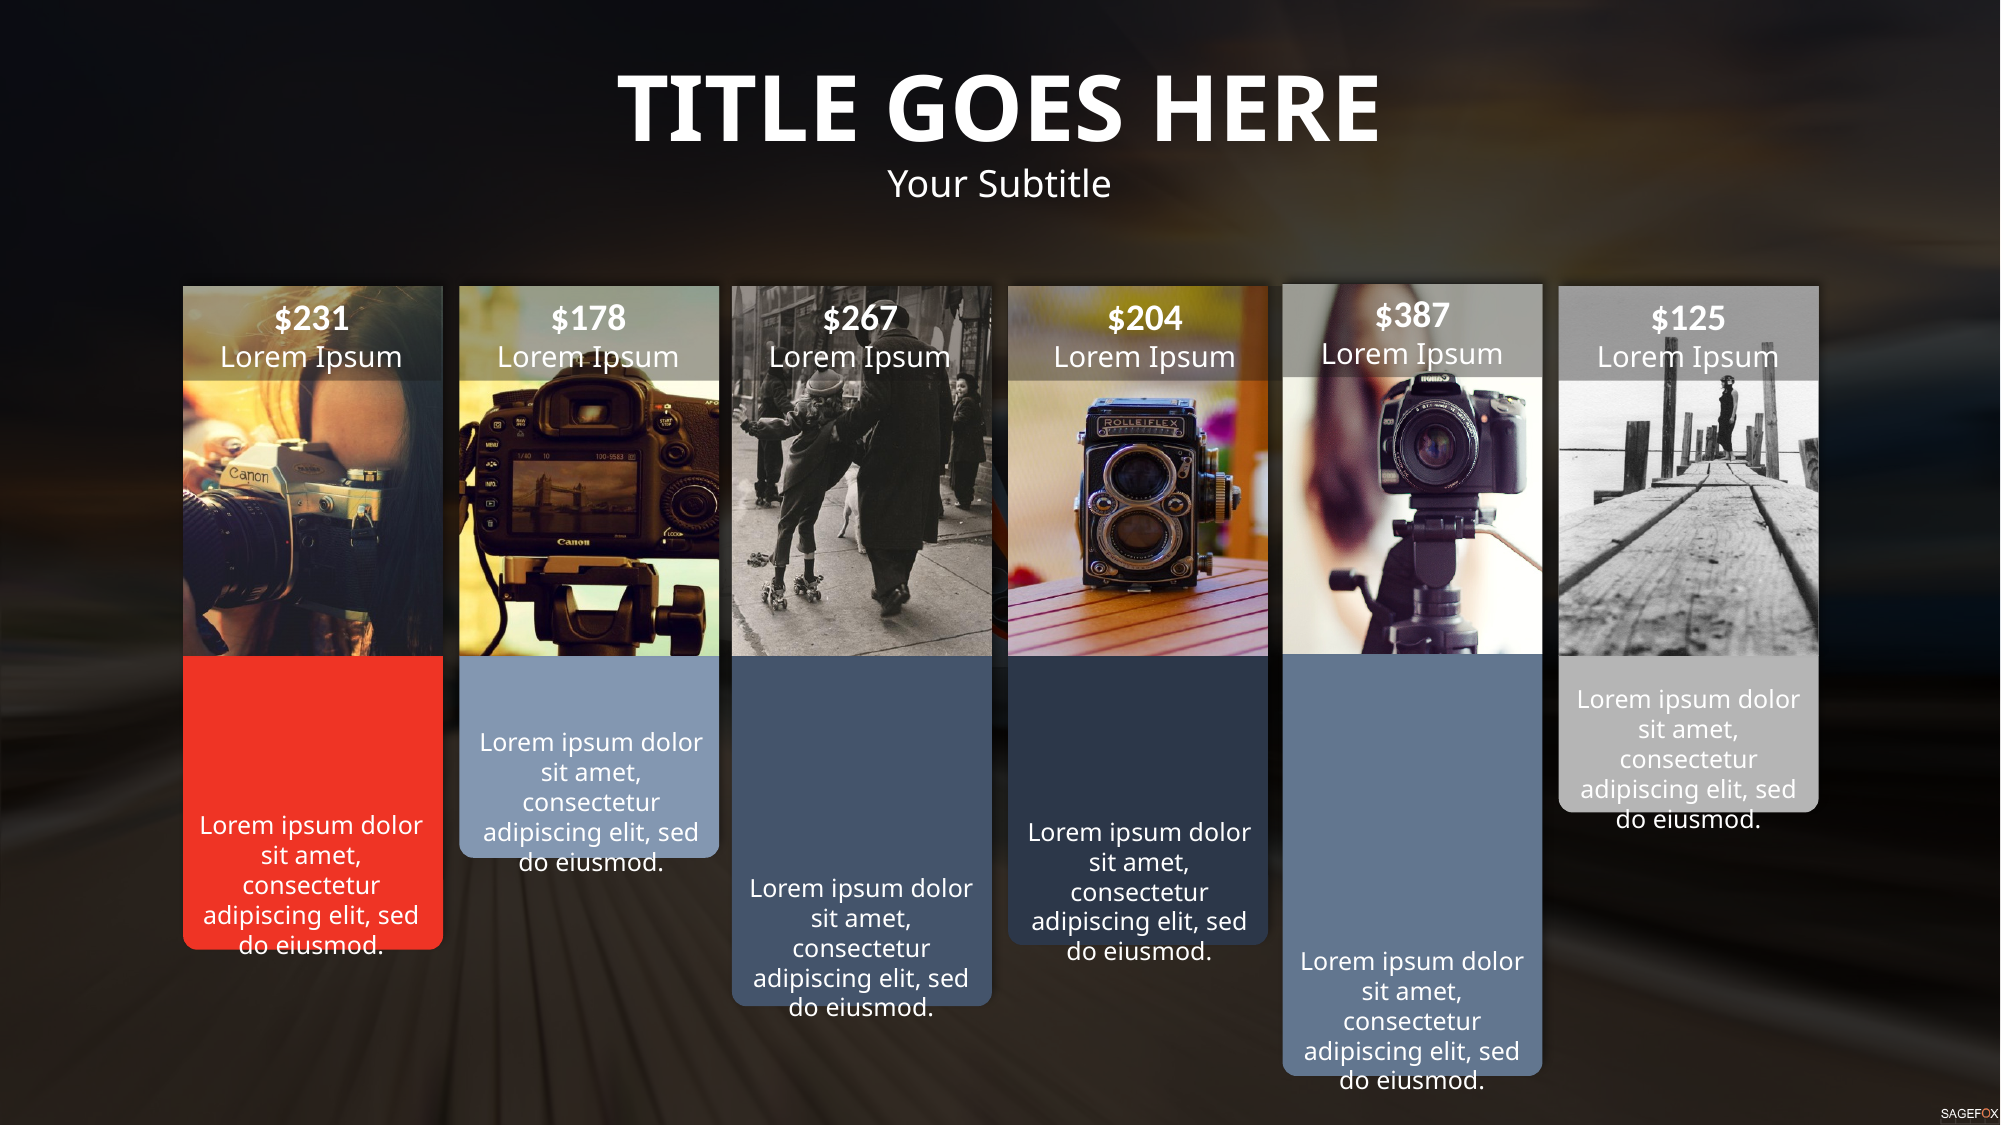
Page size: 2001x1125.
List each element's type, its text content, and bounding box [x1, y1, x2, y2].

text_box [459, 655, 722, 858]
text_box [1558, 285, 1820, 656]
text_box TITLE GOES HERE Your Subtitle [548, 42, 1452, 212]
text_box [1558, 655, 1819, 813]
text_box [182, 285, 444, 655]
text_box [731, 285, 993, 656]
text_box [1282, 653, 1543, 1076]
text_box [731, 655, 992, 1007]
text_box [1008, 655, 1270, 945]
picture [0, 0, 2001, 1125]
text_box $231 Lorem Ipsum [181, 286, 442, 381]
text_box $267 Lorem Ipsum [730, 286, 990, 381]
text_box [1282, 378, 1543, 653]
text_box [458, 381, 720, 656]
text_box [1007, 381, 1269, 656]
text_box $387 Lorem Ipsum [1282, 282, 1543, 378]
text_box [181, 655, 444, 950]
text_box $178 Lorem Ipsum [457, 286, 720, 381]
text_box $204 Lorem Ipsum [1007, 286, 1283, 381]
text_box $125 Lorem Ipsum [1558, 286, 1819, 381]
